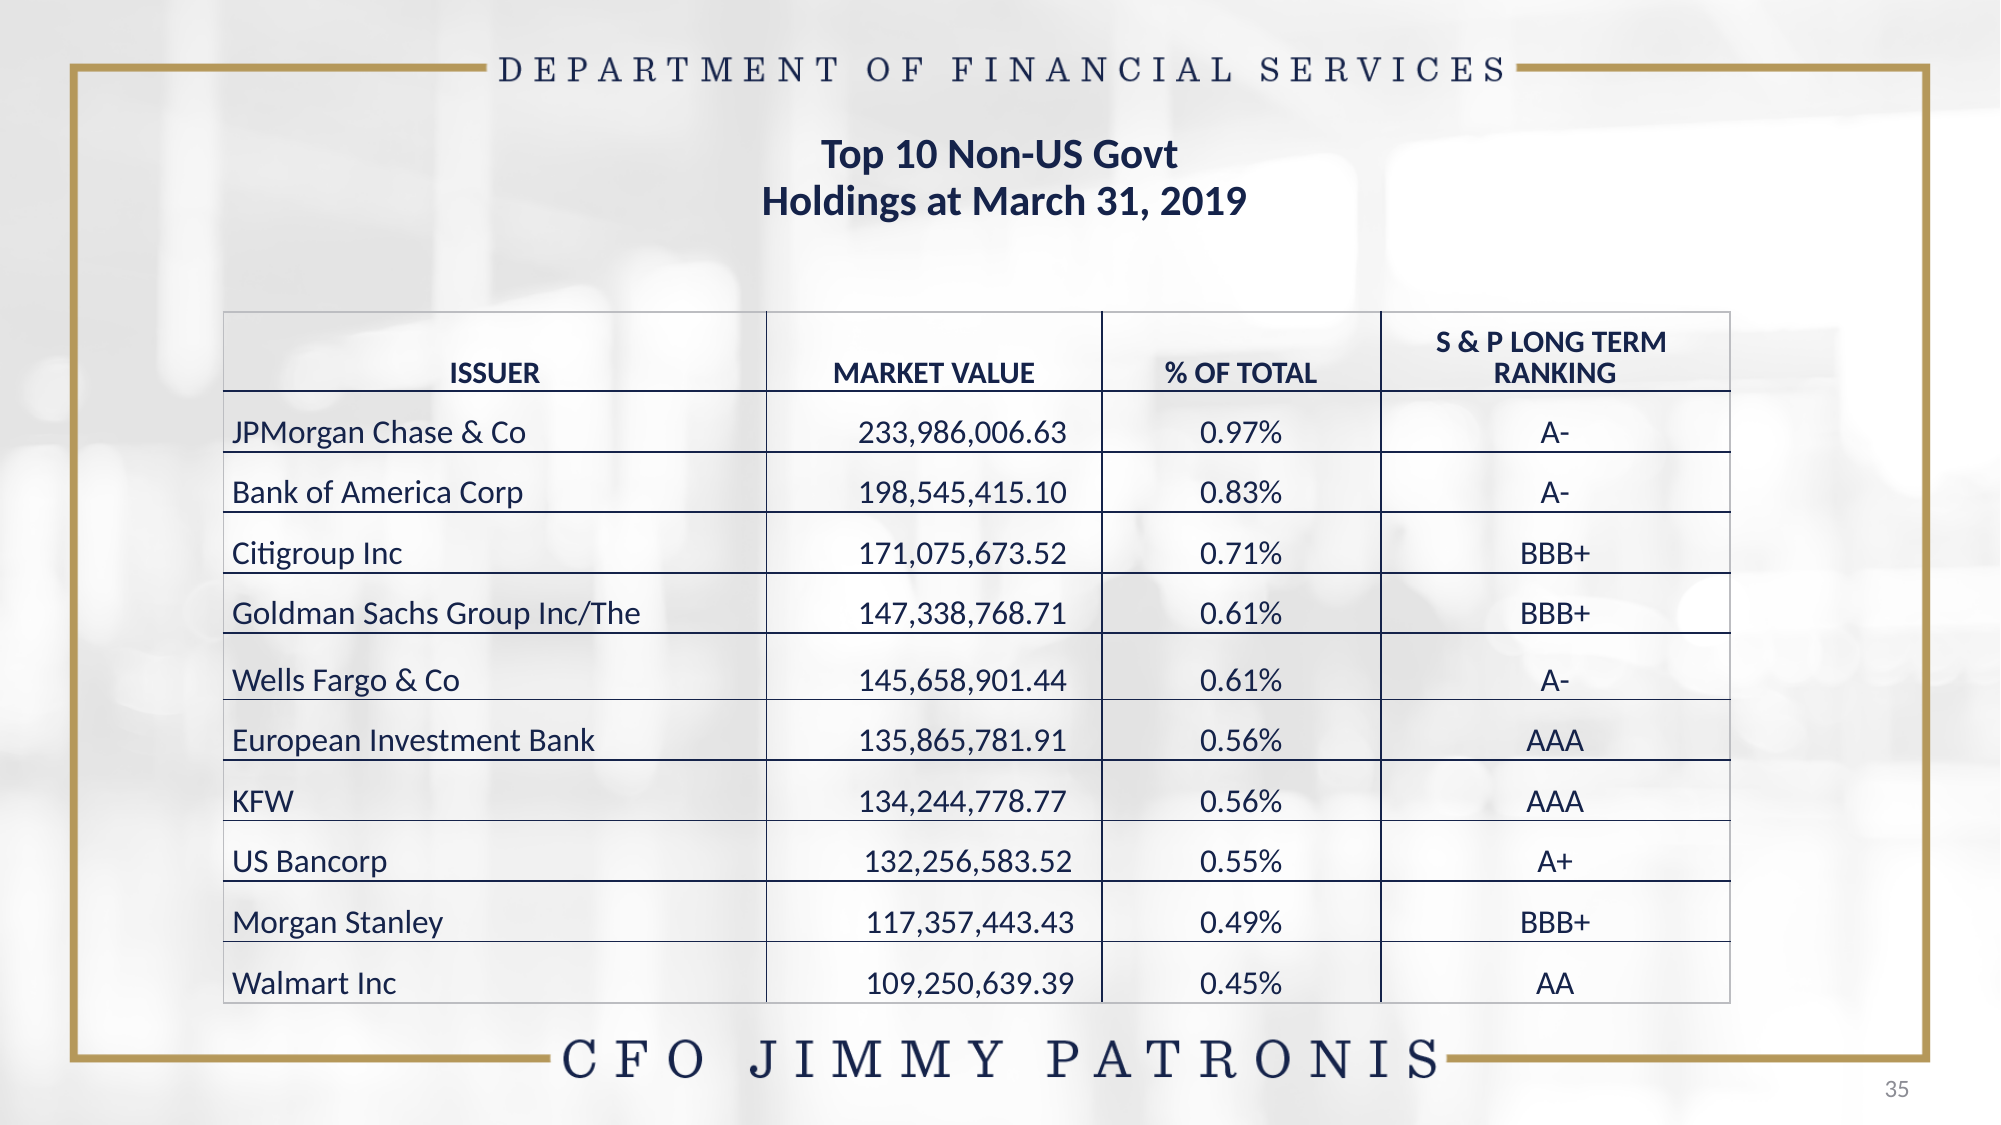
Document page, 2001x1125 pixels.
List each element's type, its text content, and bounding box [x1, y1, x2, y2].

table_cell A- [1382, 392, 1729, 451]
table_cell 233,986,006.63 [767, 392, 1101, 451]
table_cell KFW [224, 761, 766, 820]
table_cell 0.55% [1103, 821, 1380, 880]
table_cell 135,865,781.91 [767, 700, 1101, 759]
table_cell US Bancorp [224, 821, 766, 880]
table_cell 145,658,901.44 [767, 634, 1101, 699]
table_cell Goldman Sachs Group Inc/The [224, 574, 766, 632]
table_cell A- [1382, 634, 1729, 699]
table_cell 0.45% [1103, 942, 1380, 1002]
table_cell Wells Fargo & Co [224, 634, 766, 699]
table_cell 147,338,768.71 [767, 574, 1101, 632]
table_cell BBB+ [1382, 882, 1729, 941]
table_cell 0.61% [1103, 634, 1380, 699]
table_header MARKET VALUE [767, 313, 1101, 390]
table_header ISSUER [224, 313, 766, 390]
table_cell 0.56% [1103, 700, 1380, 759]
table_cell A- [1382, 453, 1729, 511]
table_cell 132,256,583.52 [767, 821, 1101, 880]
table_cell 117,357,443.43 [767, 882, 1101, 941]
table_cell 0.97% [1103, 392, 1380, 451]
table_cell A+ [1382, 821, 1729, 880]
table_cell Bank of America Corp [224, 453, 766, 511]
picture [0, 0, 2000, 1125]
table_cell 0.61% [1103, 574, 1380, 632]
table_cell Walmart Inc [224, 942, 766, 1002]
footer [565, 1025, 1317, 1100]
table_header % OF TOTAL [1103, 313, 1380, 390]
table_cell AAA [1382, 700, 1729, 759]
table_cell 0.83% [1103, 453, 1380, 511]
table_cell BBB+ [1382, 574, 1729, 632]
table_cell 0.56% [1103, 761, 1380, 820]
table_cell AAA [1382, 761, 1729, 820]
table_cell 0.49% [1103, 882, 1380, 941]
table_cell 0.71% [1103, 513, 1380, 572]
table_cell 134,244,778.77 [767, 761, 1101, 820]
table_header S & P LONG TERM RANKING [1382, 313, 1729, 390]
table_cell Citigroup Inc [224, 513, 766, 572]
slide_number 35 [1462, 1050, 1926, 1125]
table_cell 198,545,415.10 [767, 453, 1101, 511]
table_cell AA [1382, 942, 1729, 1002]
table_cell BBB+ [1382, 513, 1729, 572]
table_cell 109,250,639.39 [767, 942, 1101, 1002]
table_cell 171,075,673.52 [767, 513, 1101, 572]
table_cell JPMorgan Chase & Co [224, 392, 766, 451]
table_cell Morgan Stanley [224, 882, 766, 941]
title Top 10 Non-US Govt Holdings at March 31, 2019 [99, 45, 1900, 285]
table_cell European Investment Bank [224, 700, 766, 759]
